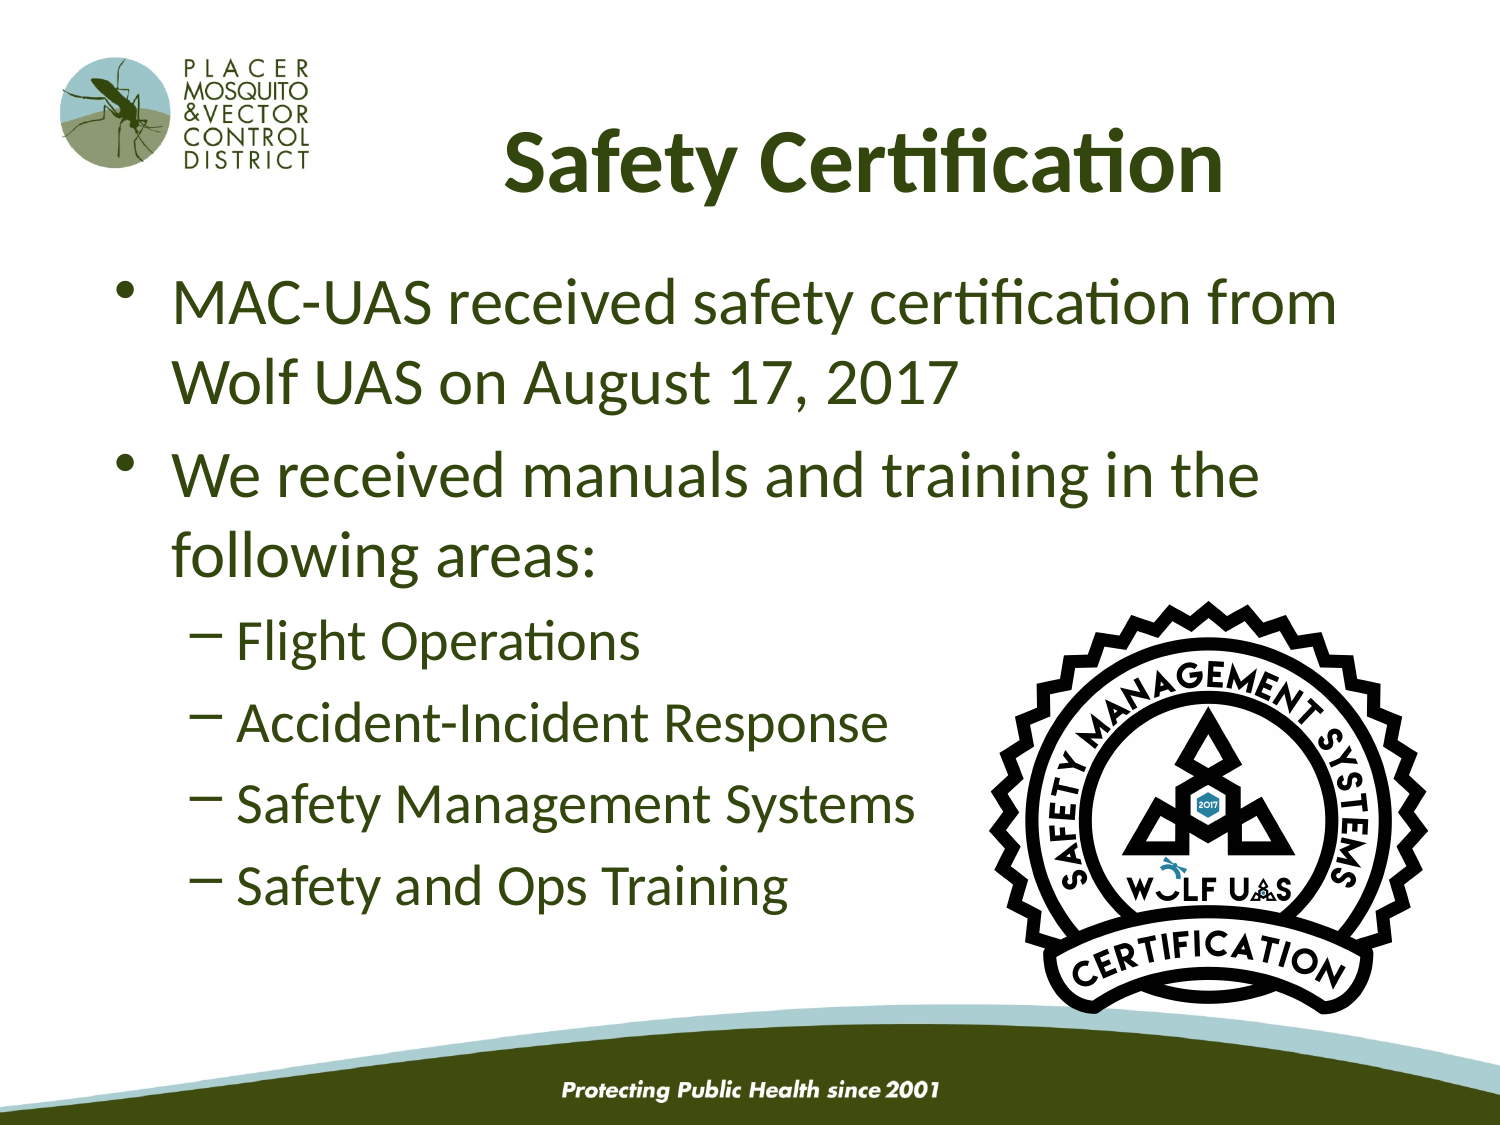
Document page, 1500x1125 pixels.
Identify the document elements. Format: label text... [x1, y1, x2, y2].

list MAC-UAS received safety certification from Wolf UAS on August 17, 2017 We received manuals and training in the following areas: Flight Operations Accident-Incident Response Safety Management Systems Safety and Ops Training [99, 249, 1401, 1001]
picture [0, 0, 1500, 1125]
title Safety Certification [349, 62, 1401, 249]
